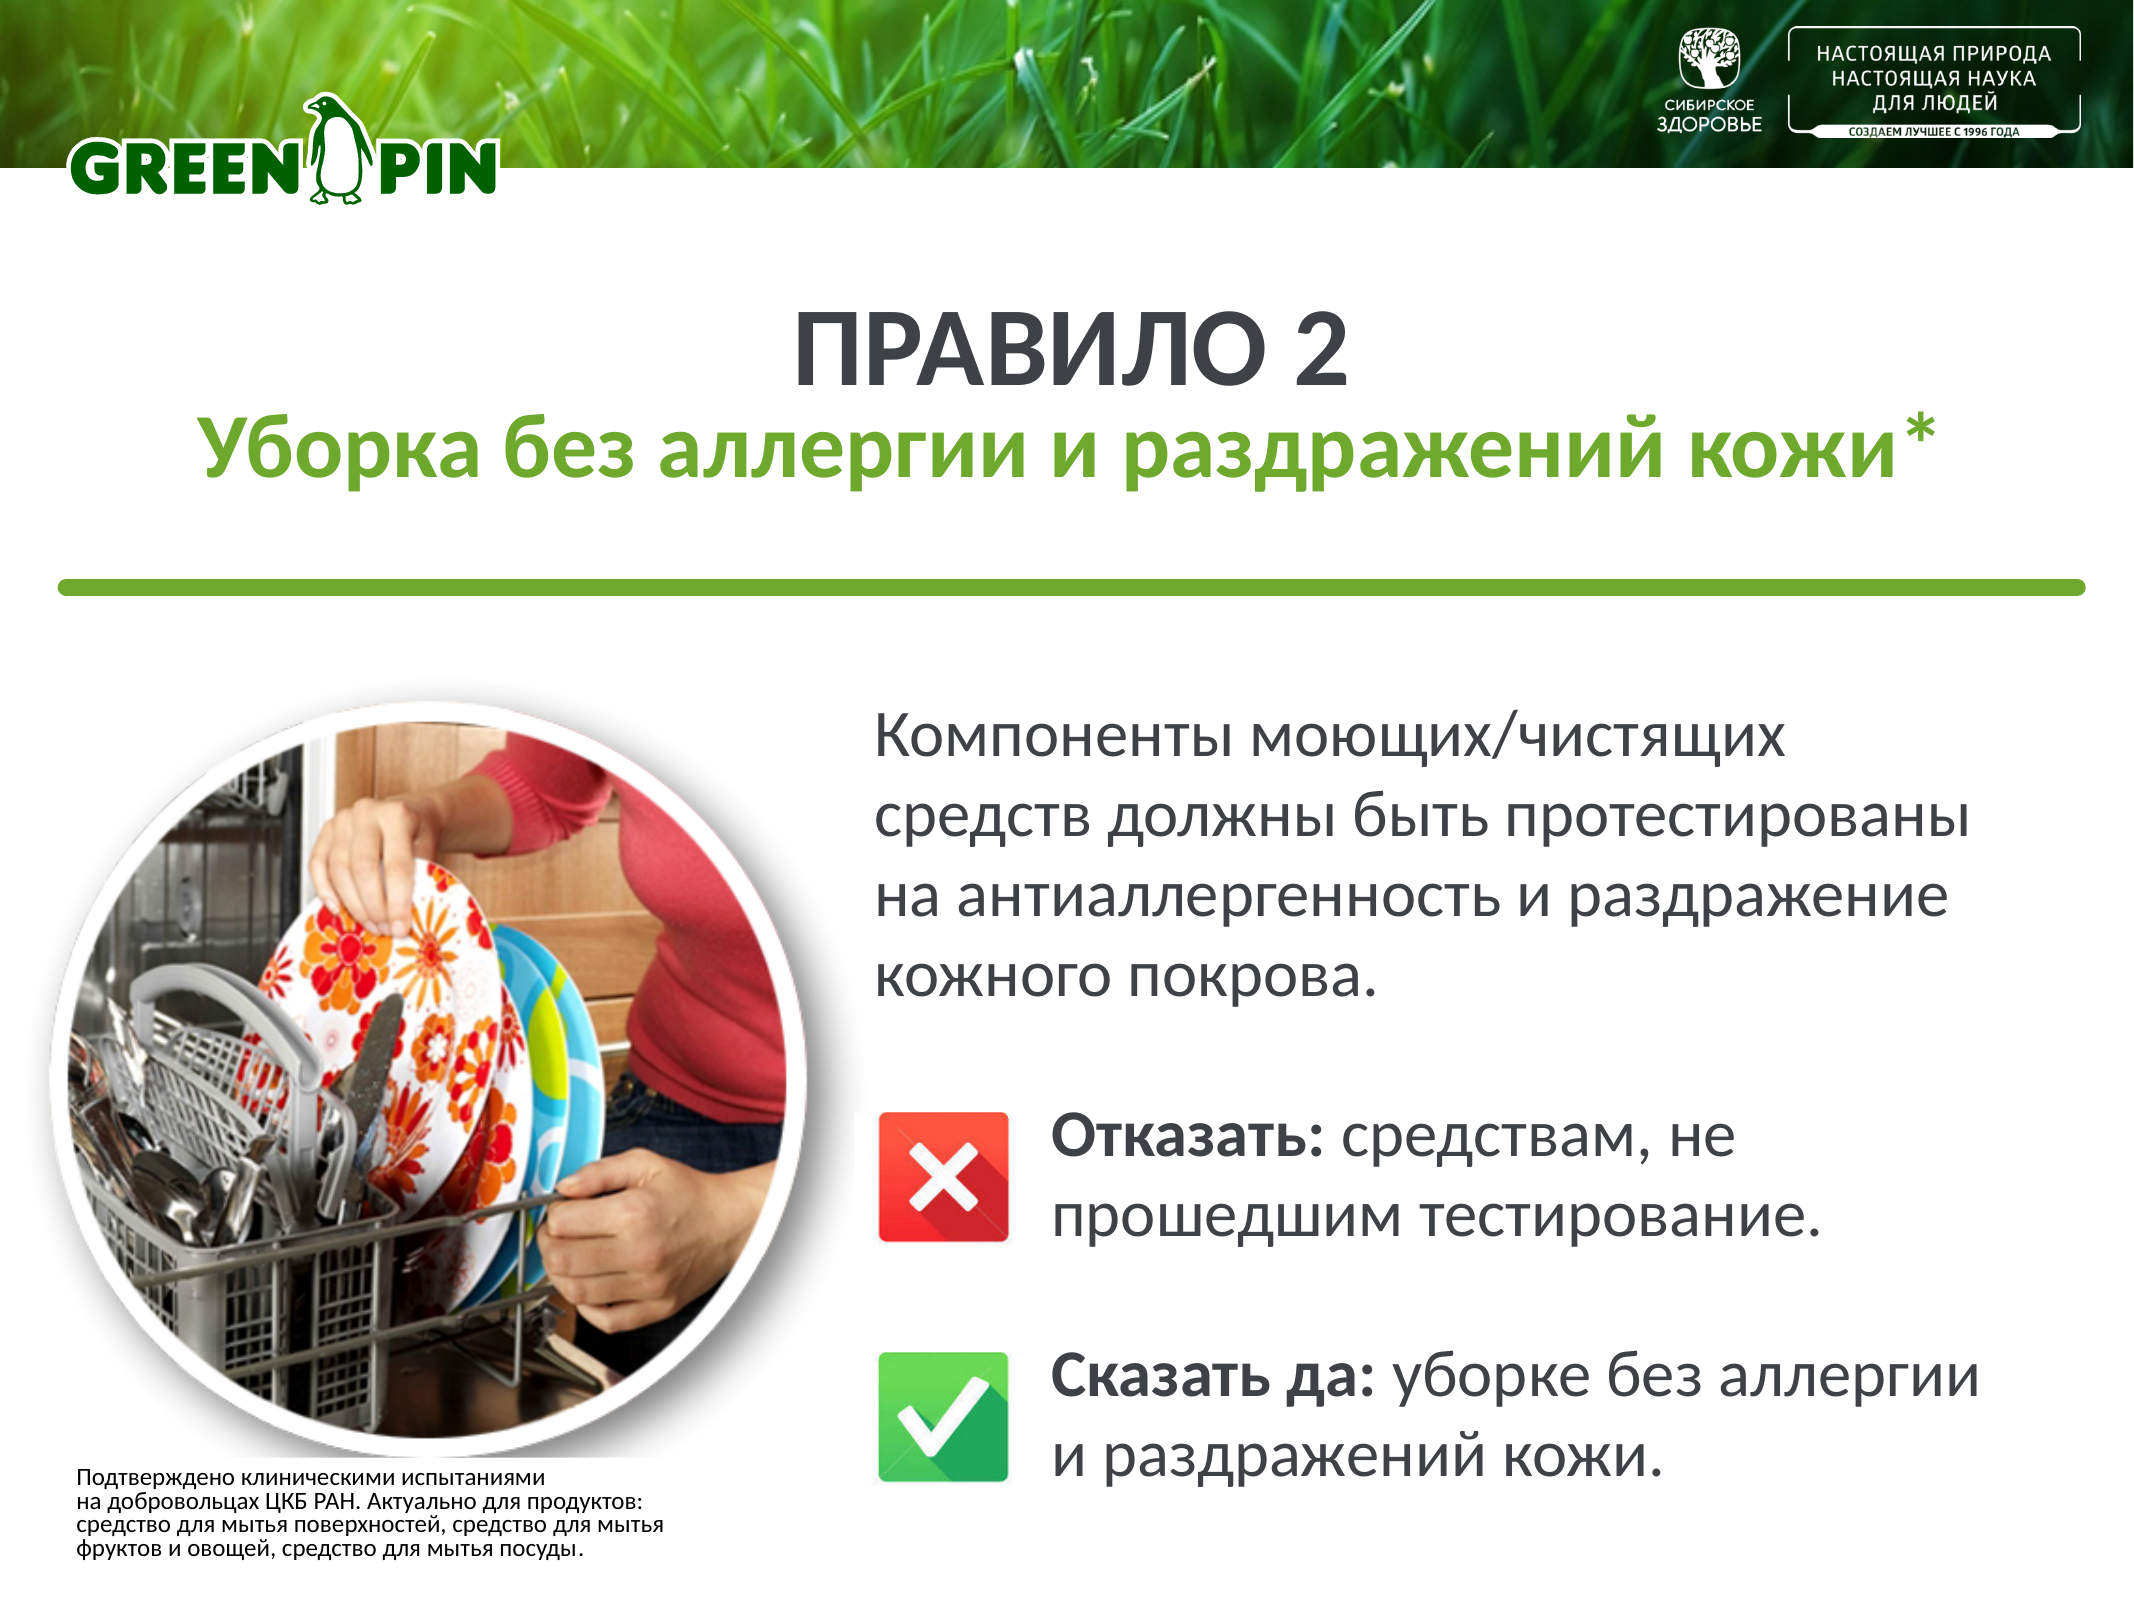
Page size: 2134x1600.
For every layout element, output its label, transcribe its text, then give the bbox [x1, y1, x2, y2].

picture [853, 1112, 1014, 1247]
text_box Подтверждено клиническими испытаниями на добровольцах ЦКБ РАН. Актуально для продуктов: средство для мытья поверхностей, средство для мытья фруктов и овощей, средство для мытья посуды. [68, 1485, 677, 1570]
text_box ПРАВИЛО 2 Уборка без аллергии и раздражений кожи* [155, 292, 1988, 503]
picture [29, 681, 826, 1478]
text_box Компоненты моющих/чистящих средств должны быть протестированы на антиаллергенность и раздражение кожного покрова. Отказать: средствам, не прошедшим тестирование. Сказать да: уборке без аллергии и раздражений кожи. [865, 681, 2000, 1498]
picture [869, 1351, 1029, 1486]
picture [0, 0, 2134, 210]
